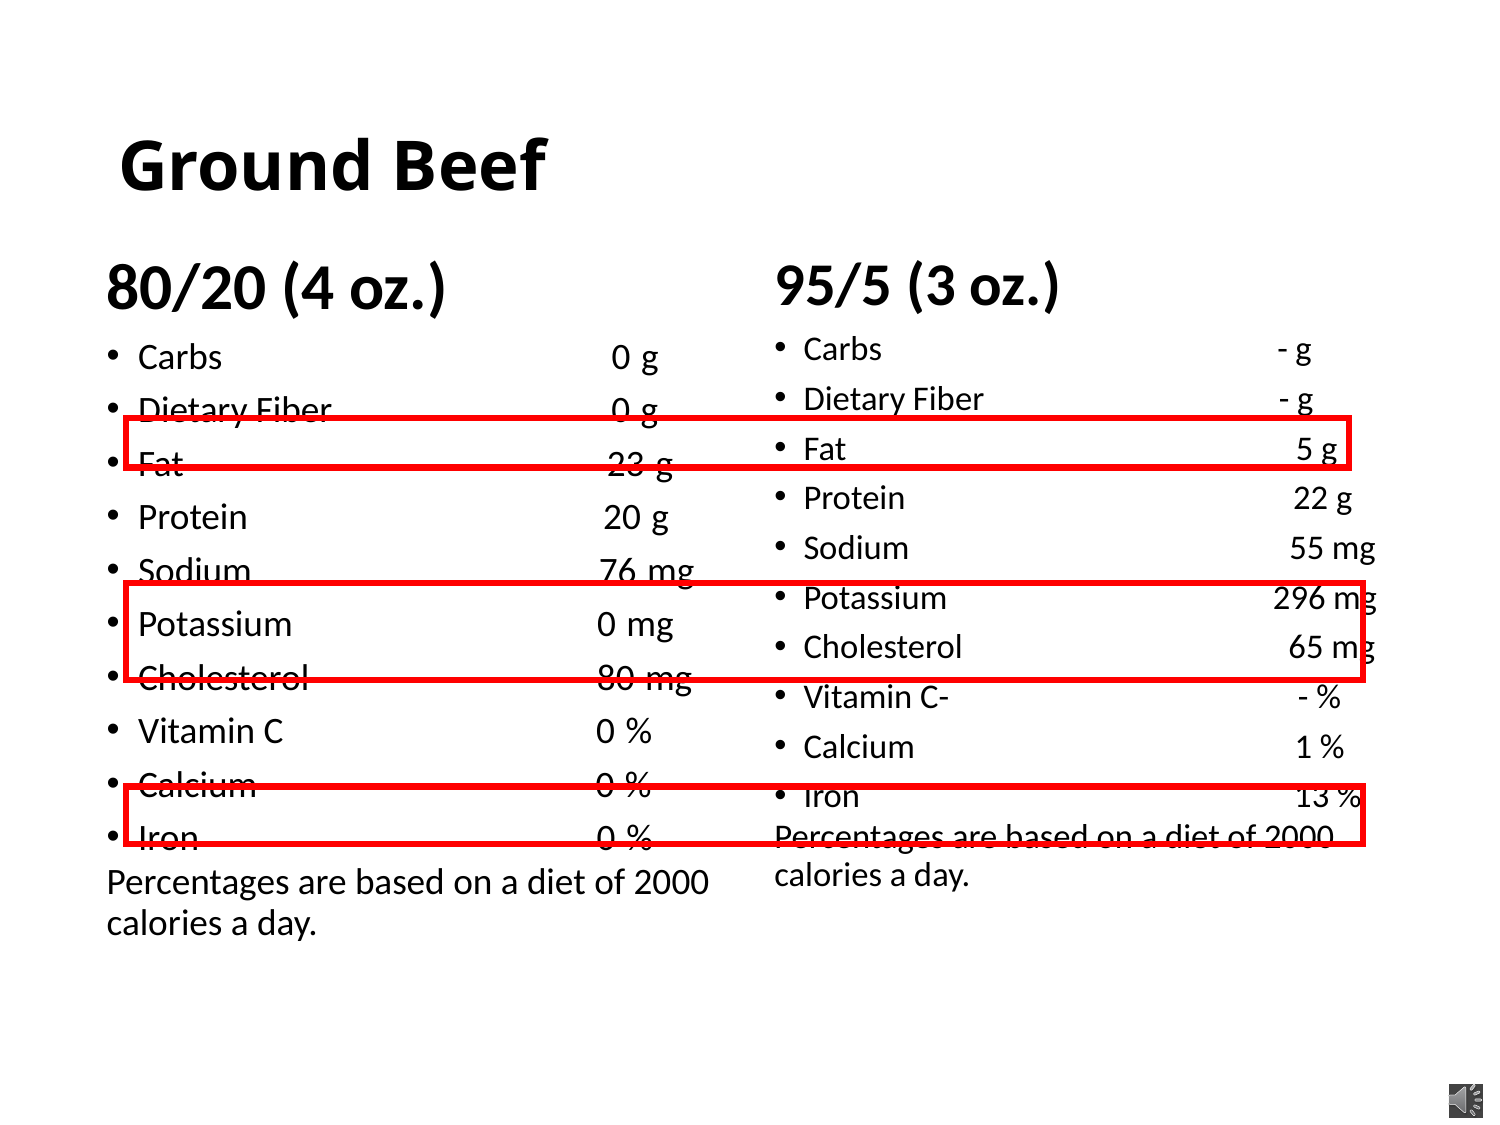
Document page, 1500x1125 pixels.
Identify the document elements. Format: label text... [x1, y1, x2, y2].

list 95/5 (3 oz.) Carbs - g Dietary Fiber - g Fat 5 g Protein 22 g Sodium 55 mg Potassium 296 mg Cholesterol 65 mg Vitamin C- - % Calcium 1 % Iron 13 % Percentages are based on a diet of 2000 calories a day. [759, 245, 1397, 959]
title Ground Beef [103, 59, 1397, 278]
picture [1447, 1082, 1485, 1120]
text_box [125, 786, 1364, 845]
list 80/20 (4 oz.) Carbs 0 g Dietary Fiber 0 g Fat 23 g Protein 20 g Sodium 76 mg Potassium 0 mg Cholesterol 80 mg Vitamin C 0 % Calcium 0 % Iron 0 % Percentages are based on a diet of 2000 calories a day. [91, 245, 730, 959]
text_box [125, 582, 1364, 681]
text_box [125, 417, 1350, 469]
